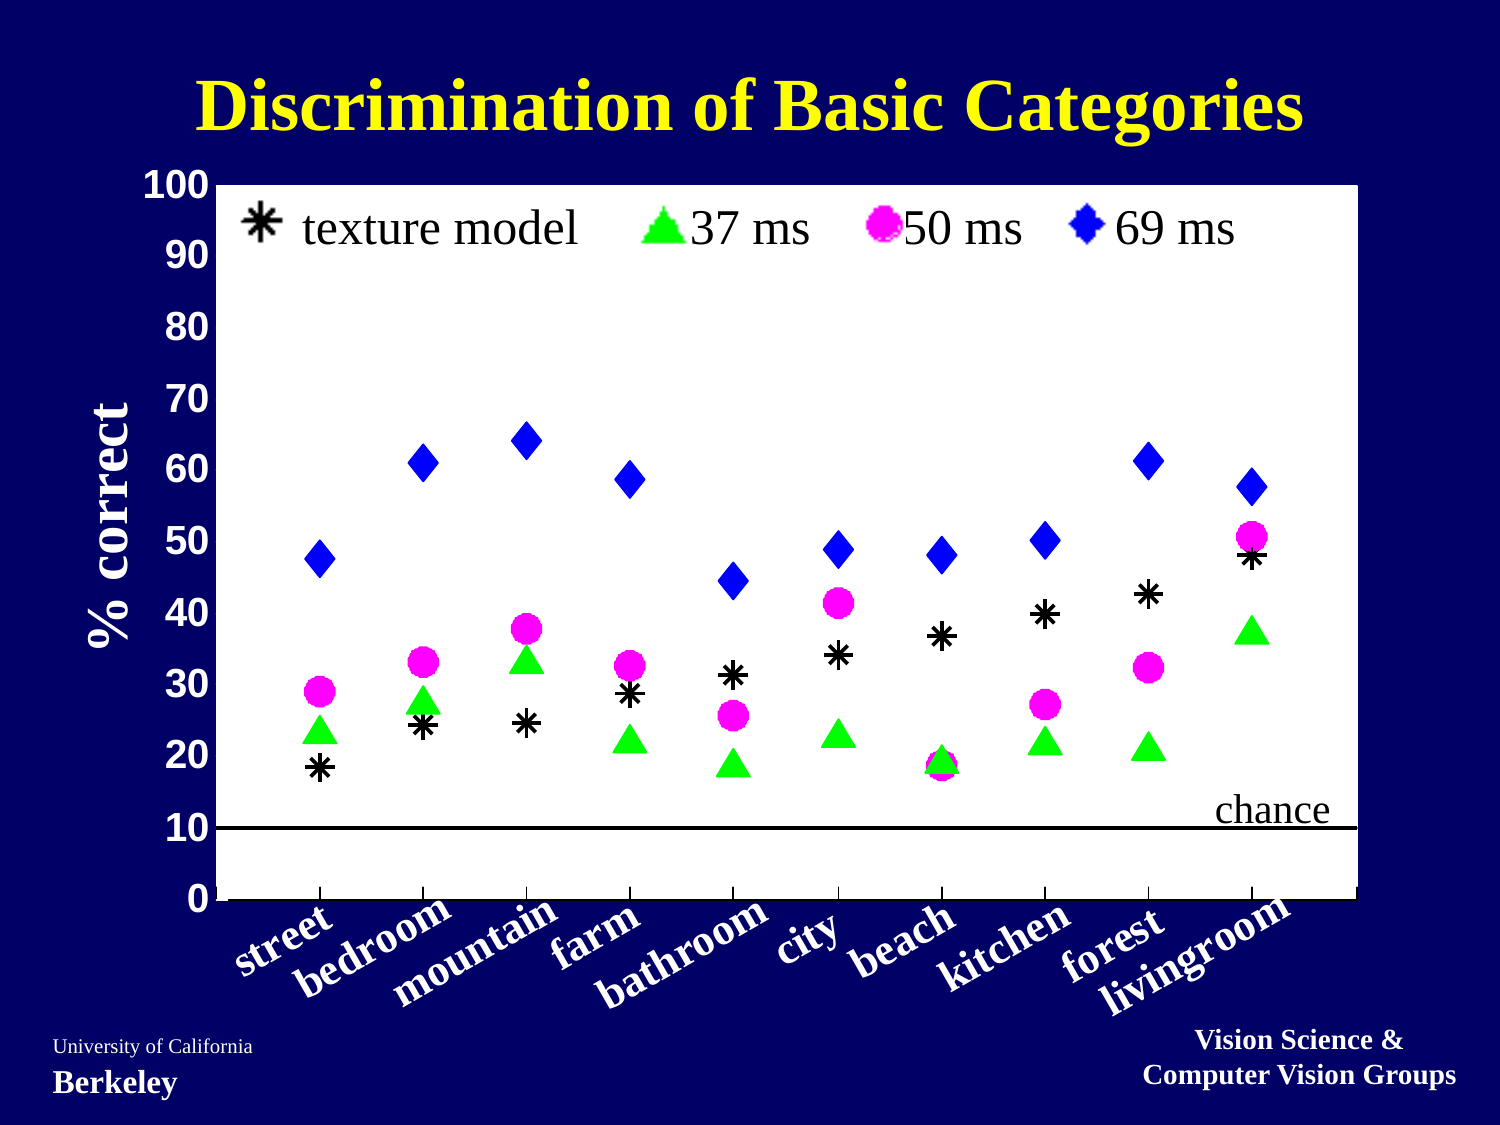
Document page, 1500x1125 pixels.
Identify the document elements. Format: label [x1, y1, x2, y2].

text_box [237, 187, 635, 263]
picture [40, 30, 1459, 1095]
text_box [637, 187, 828, 263]
text_box [862, 187, 1041, 263]
text_box [1062, 187, 1253, 263]
